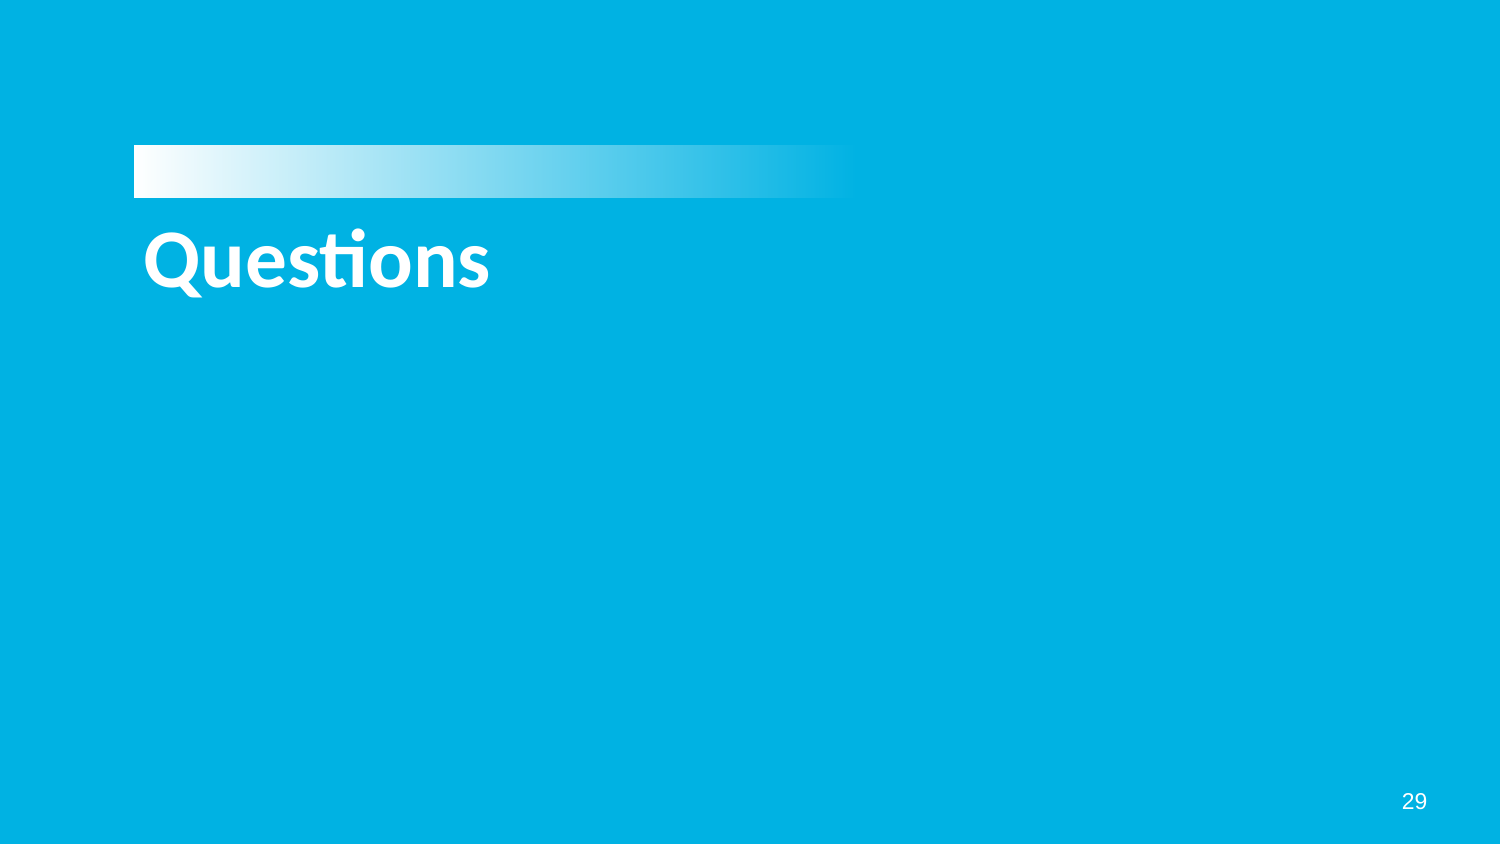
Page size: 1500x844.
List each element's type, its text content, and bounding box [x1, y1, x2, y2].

title Questions [128, 196, 1127, 356]
